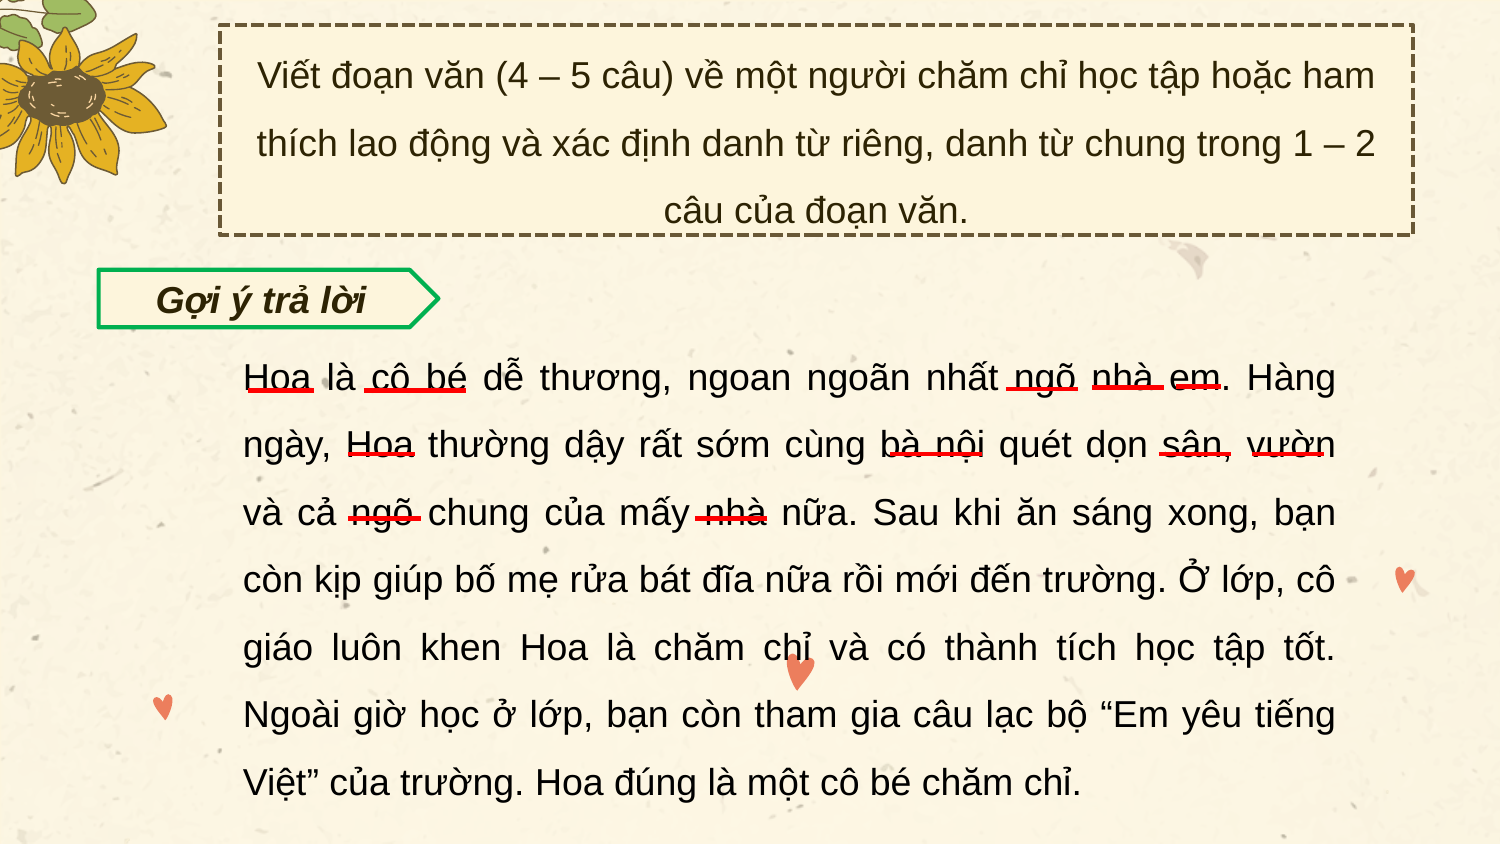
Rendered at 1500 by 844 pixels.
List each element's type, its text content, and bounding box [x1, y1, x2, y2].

text_box Hoa là cô bé dễ thương, ngoan ngoãn nhất ngõ nhà em. Hàng ngày, Hoa thường dậy rất sớm cùng bà nội quét dọn sân, vườn và cả ngõ chung của mấy nhà nữa. Sau khi ăn sáng xong, bạn còn kịp giúp bố mẹ rửa bát đĩa nữa rồi mới đến trường. Ở lớp, cô giáo luôn khen Hoa là chăm chỉ và có thành tích học tập tốt. Ngoài giờ học ở lớp, bạn còn tham gia câu lạc bộ “Em yêu tiếng Việt” của trường. Hoa đúng là một cô bé chăm chỉ. [228, 322, 1352, 810]
text_box Viết đoạn văn (4 – 5 câu) về một người chăm chỉ học tập hoặc ham thích lao động và xác định danh từ riêng, danh từ chung trong 1 – 2 câu của đoạn văn. [218, 23, 1415, 237]
text_box Gợi ý trả lời [96, 267, 441, 330]
text_box [153, 694, 173, 721]
